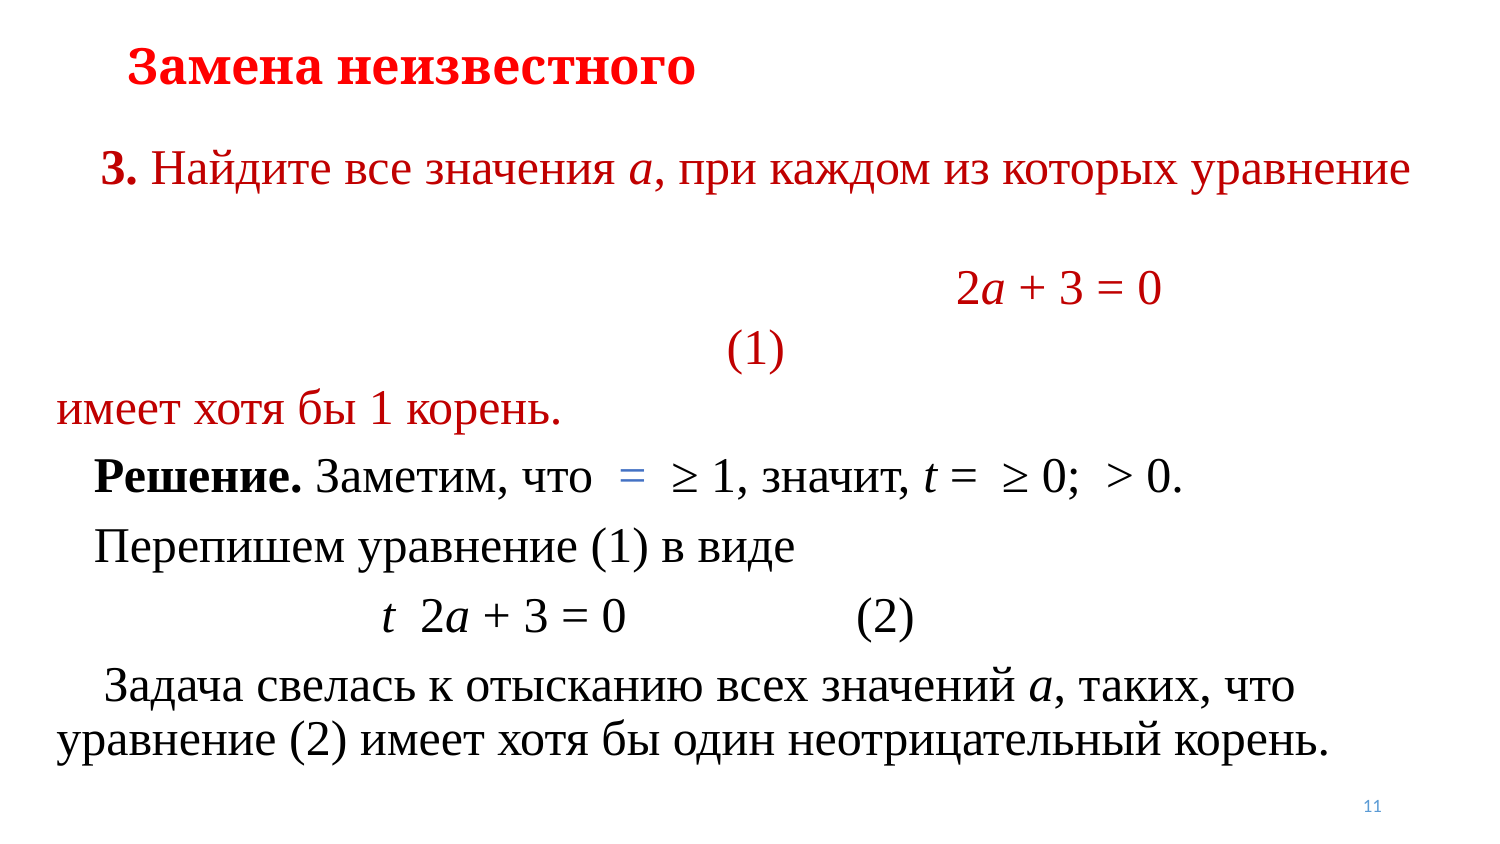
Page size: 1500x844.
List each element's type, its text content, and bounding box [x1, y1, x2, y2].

title Замена неизвестного [112, 32, 1376, 103]
slide_number 11 [1059, 782, 1397, 827]
